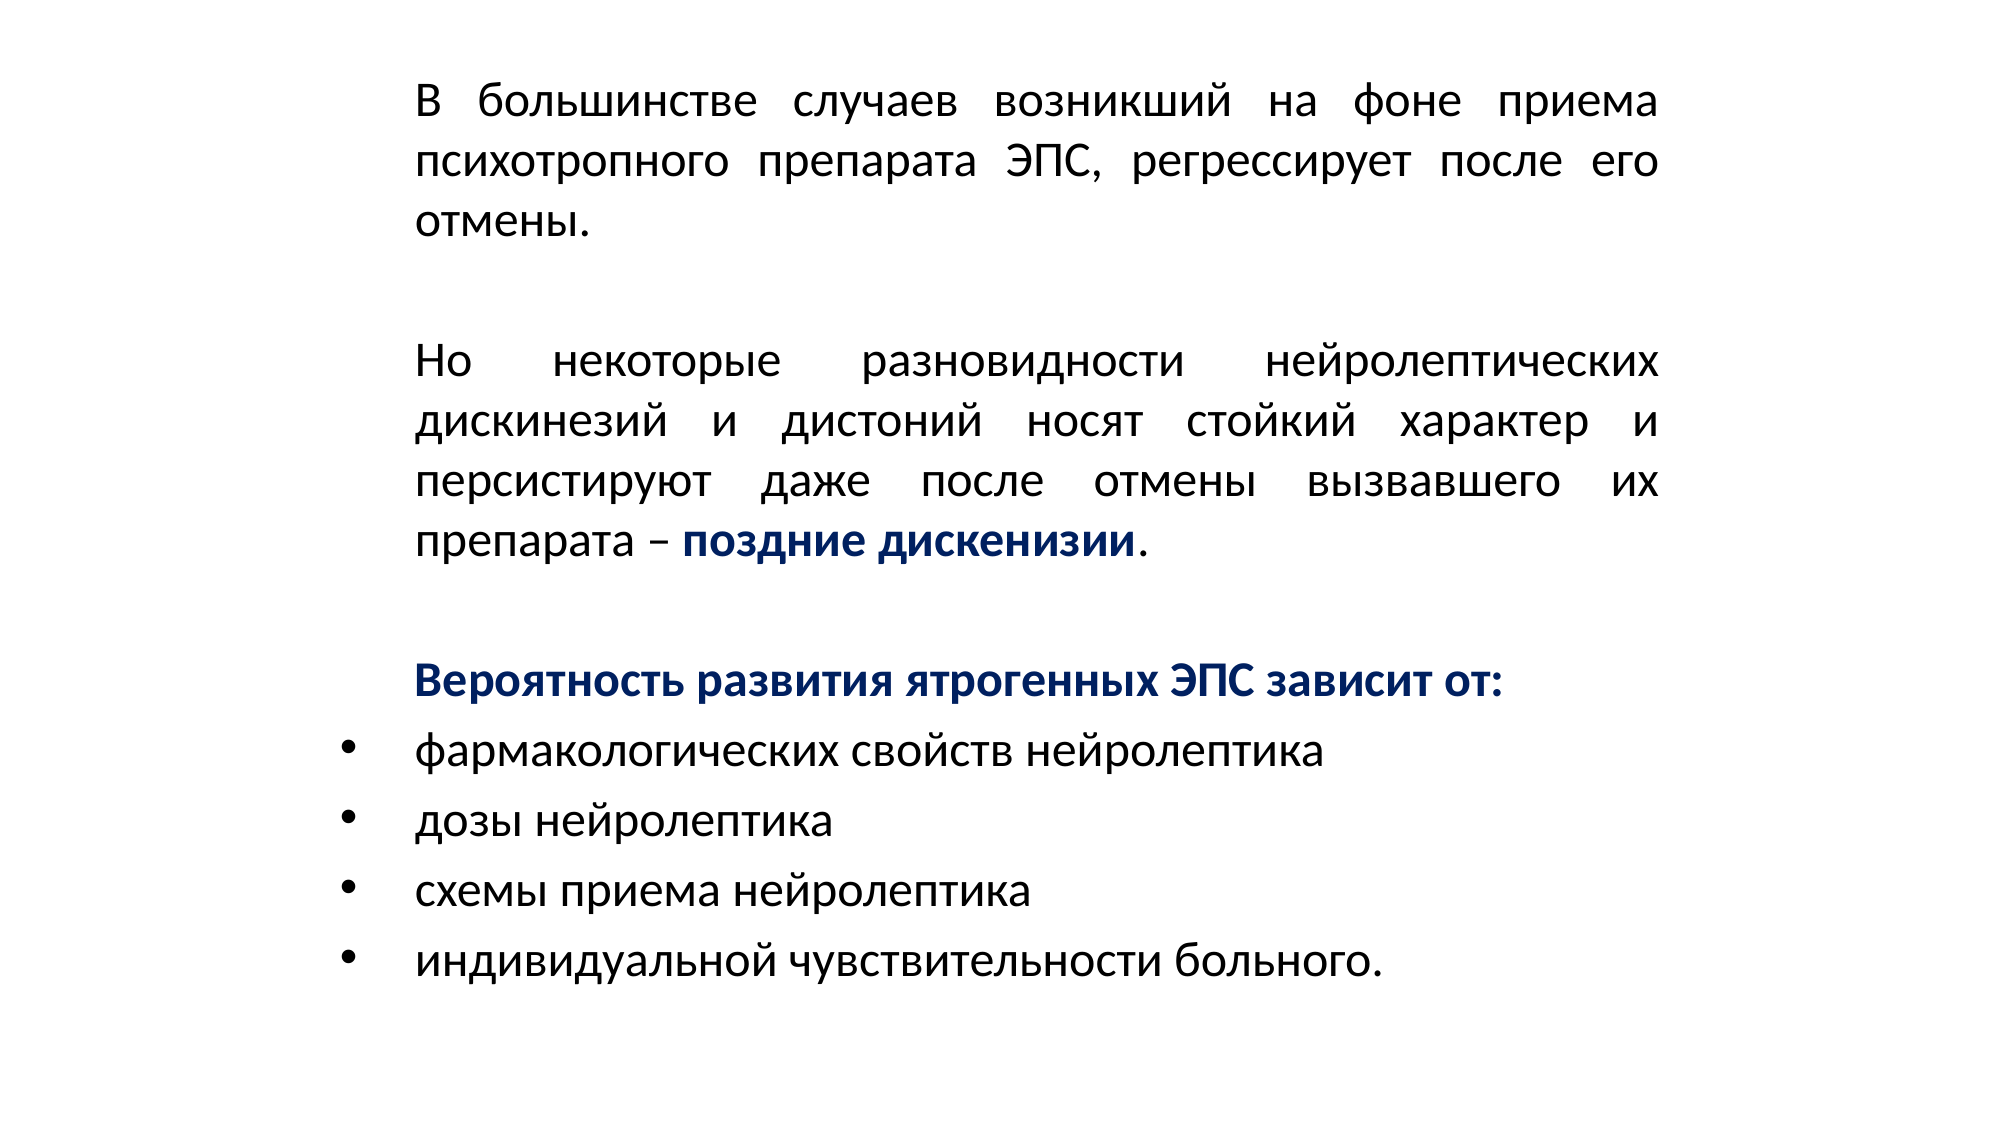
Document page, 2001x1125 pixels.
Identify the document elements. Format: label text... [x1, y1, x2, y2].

list В большинстве случаев возникший на фоне приема психотропного препарата ЭПС, регрессирует после его отмены. Но некоторые разновидности нейролептических дискинезий и дистоний носят стойкий характер и персистируют даже после отмены вызвавшего их препарата – поздние дискенизии. Вероятность развития ятрогенных ЭПС зависит от: фармакологических свойств нейролептика дозы нейролептика схемы приема нейролептика индивидуальной чувствительности больного. [324, 58, 1675, 1067]
